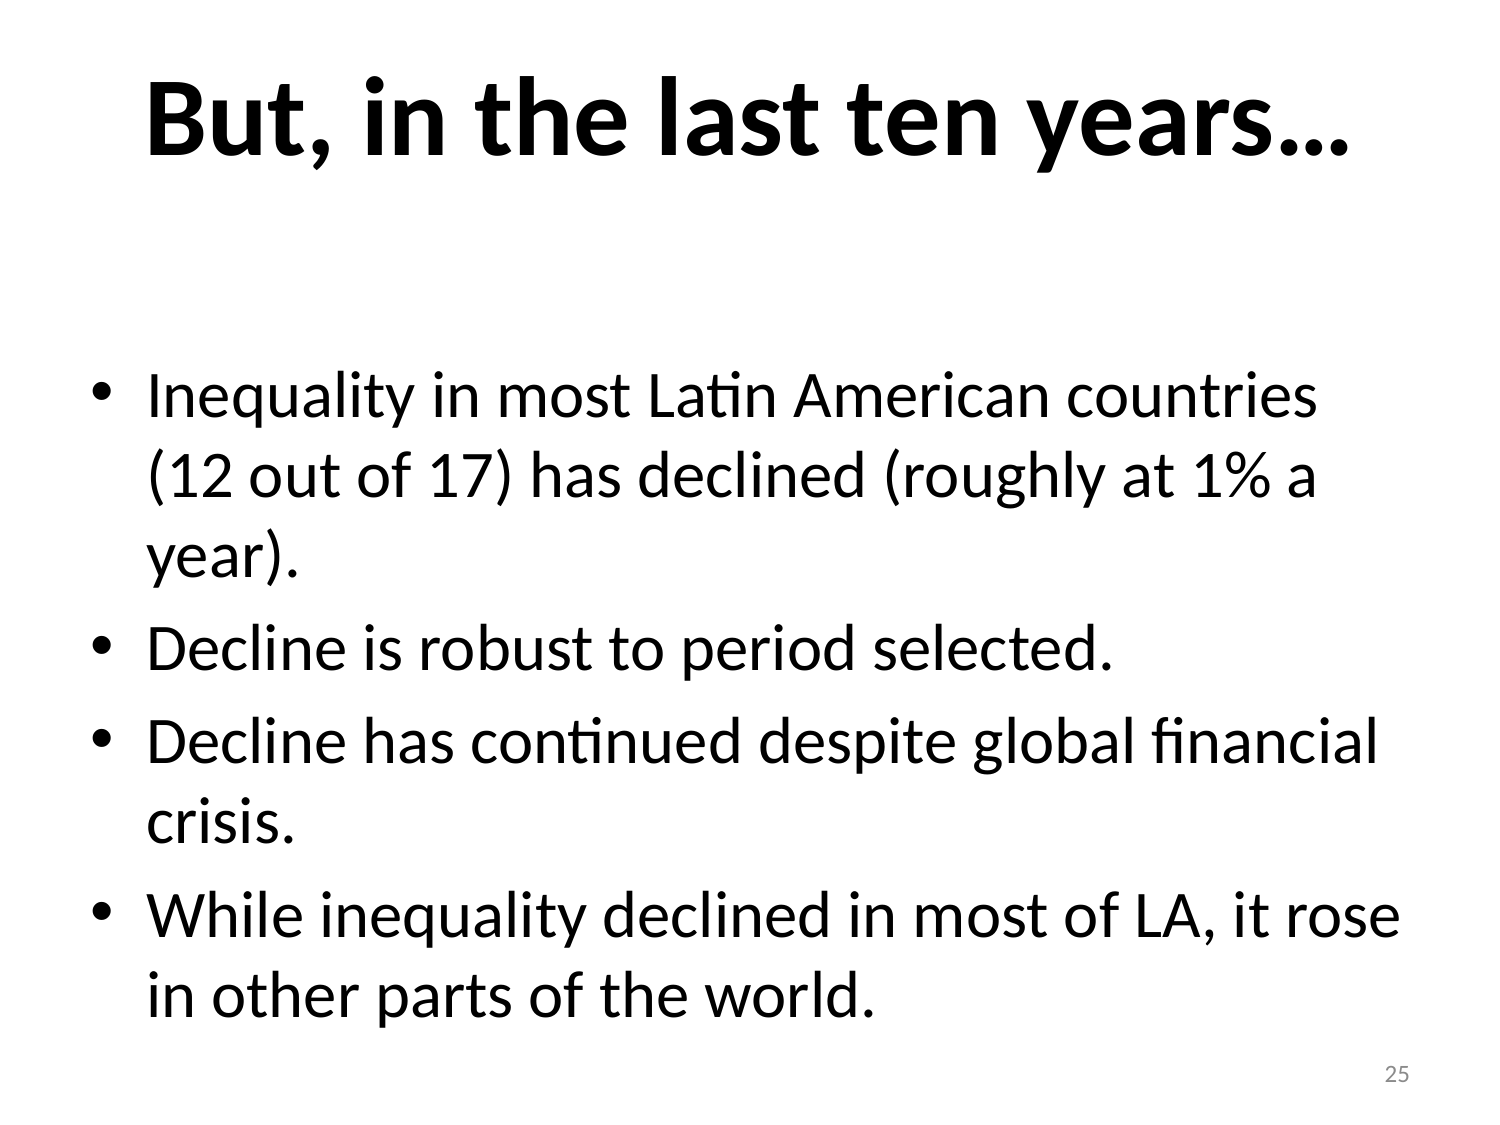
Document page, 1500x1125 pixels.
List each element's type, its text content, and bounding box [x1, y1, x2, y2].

list Inequality in most Latin American countries (12 out of 17) has declined (roughly at 1% a year). Decline is robust to period selected. Decline has continued despite global financial crisis. While inequality declined in most of LA, it rose in other parts of the world. [75, 249, 1425, 1125]
title But, in the last ten years… [75, 45, 1425, 175]
slide_number 25 [1074, 1042, 1425, 1103]
